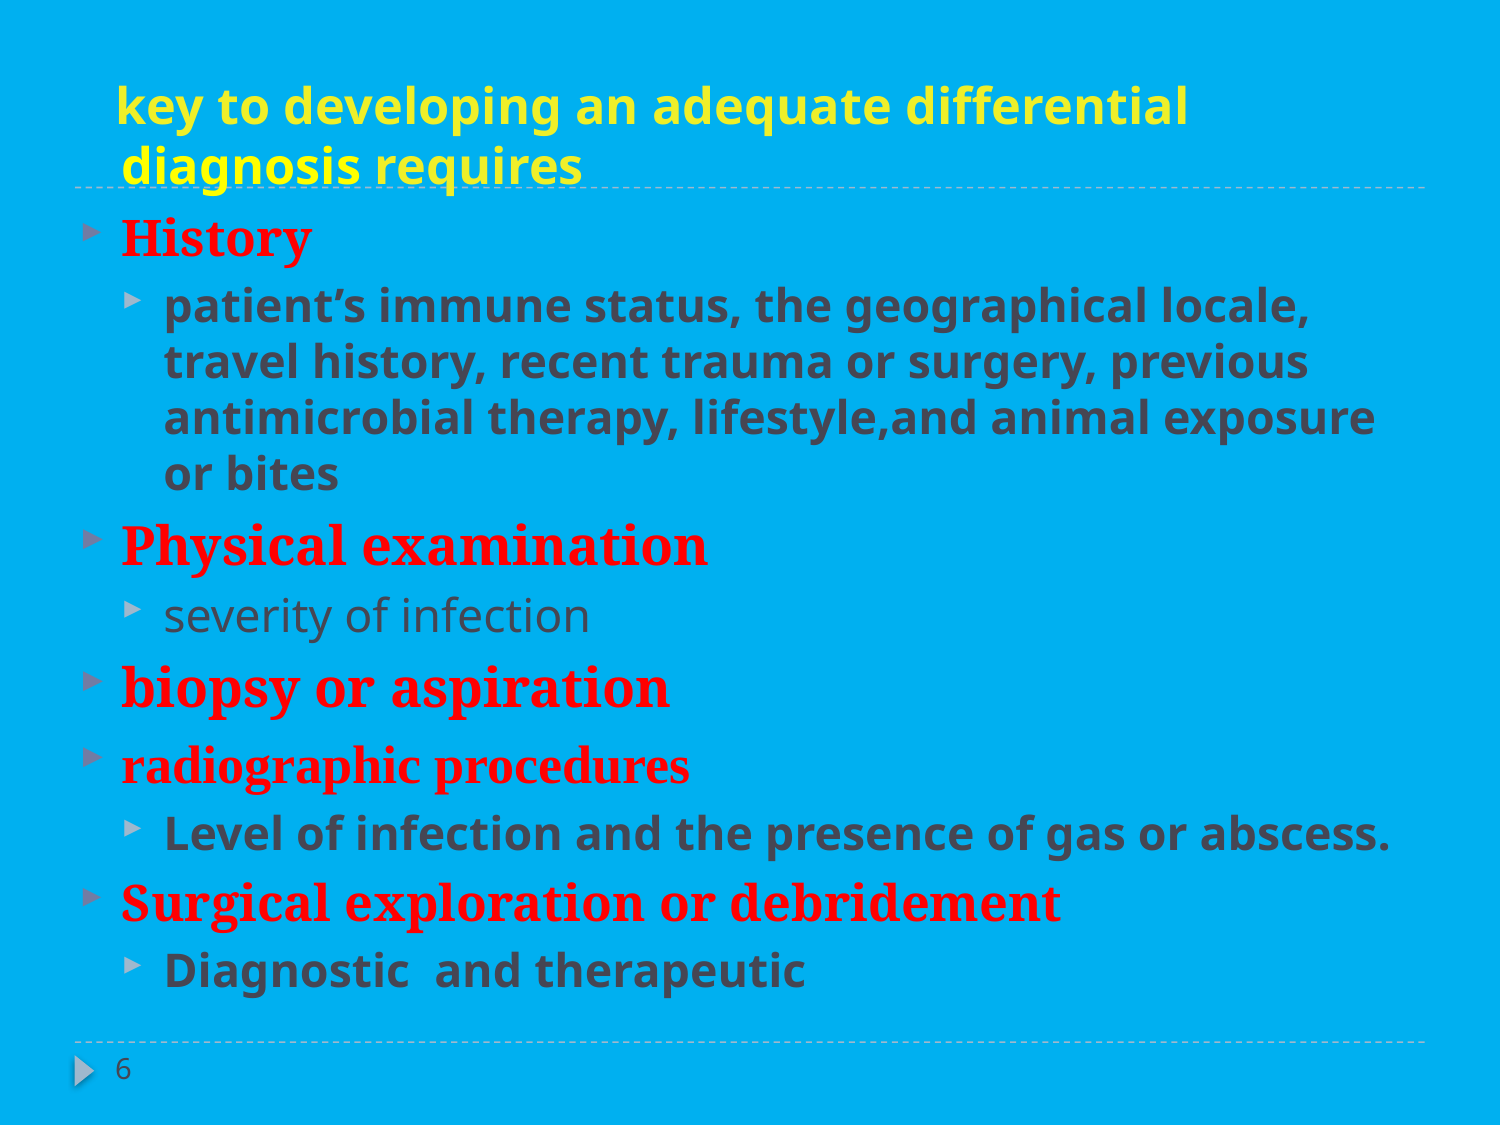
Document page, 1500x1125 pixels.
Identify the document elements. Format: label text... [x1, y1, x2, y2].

slide_number 6 [100, 1042, 426, 1103]
list key to developing an adequate differential diagnosis requires History patient’s immune status, the geographical locale, travel history, recent trauma or surgery, previous antimicrobial therapy, lifestyle,and animal exposure or bites Physical examination severity of infection biopsy or aspiration radiographic procedures Level of infection and the presence of gas or abscess. Surgical exploration or debridement Diagnostic and therapeutic [64, 66, 1415, 1012]
